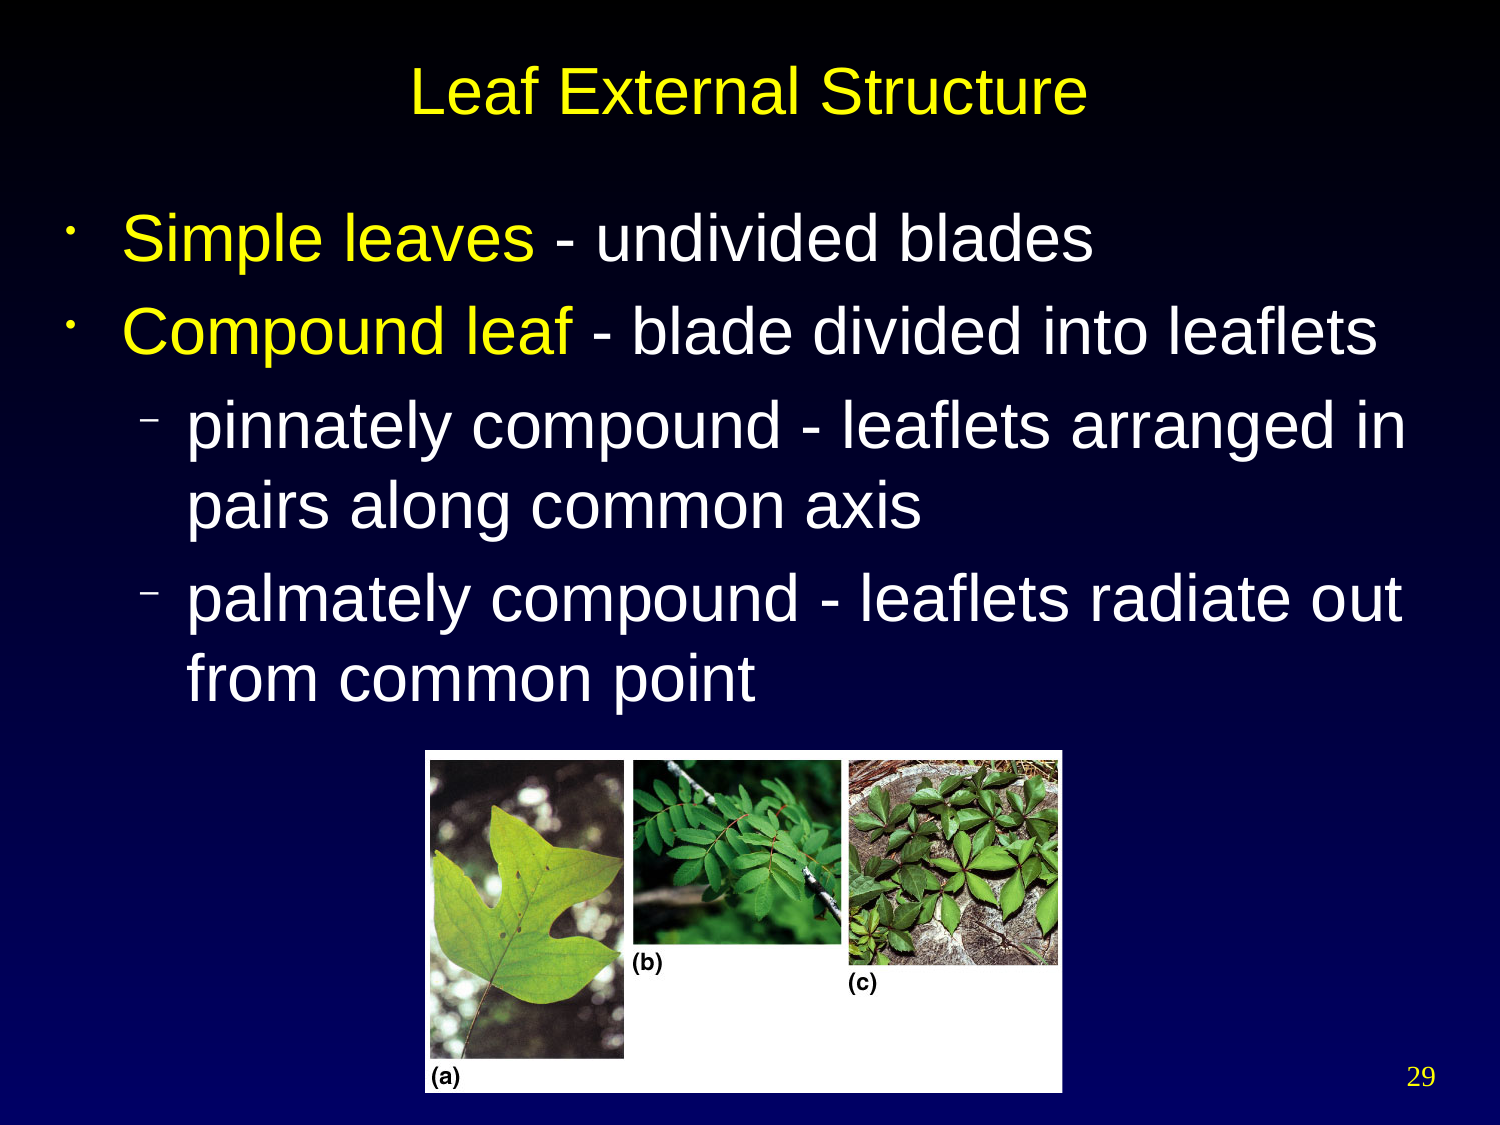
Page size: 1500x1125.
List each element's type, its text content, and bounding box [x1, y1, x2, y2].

picture [424, 749, 1063, 1093]
title Leaf External Structure [37, 37, 1463, 138]
list Simple leaves - undivided blades Compound leaf - blade divided into leaflets pinnately compound - leaflets arranged in pairs along common axis palmately compound - leaflets radiate out from common point [50, 187, 1463, 1038]
